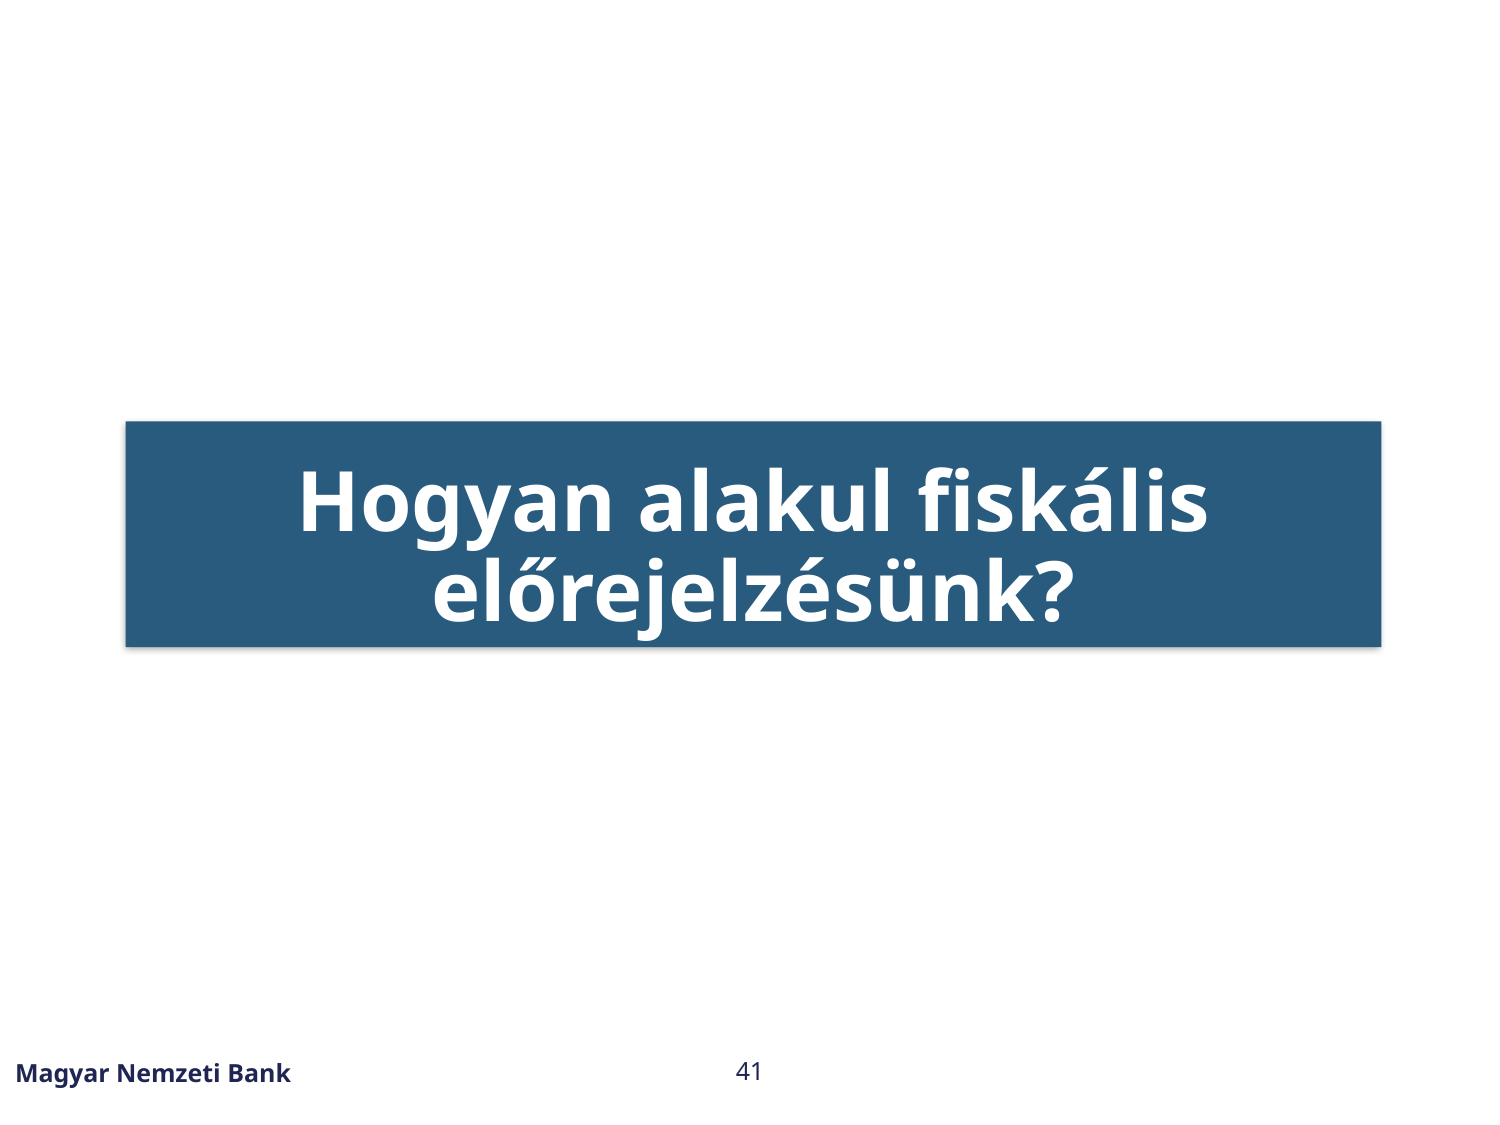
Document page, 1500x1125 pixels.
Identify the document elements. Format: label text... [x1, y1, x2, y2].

slide_number 41 [581, 1042, 919, 1103]
title Hogyan alakul fiskális előrejelzésünk? [125, 421, 1382, 648]
footer Magyar Nemzeti Bank [0, 1042, 507, 1103]
